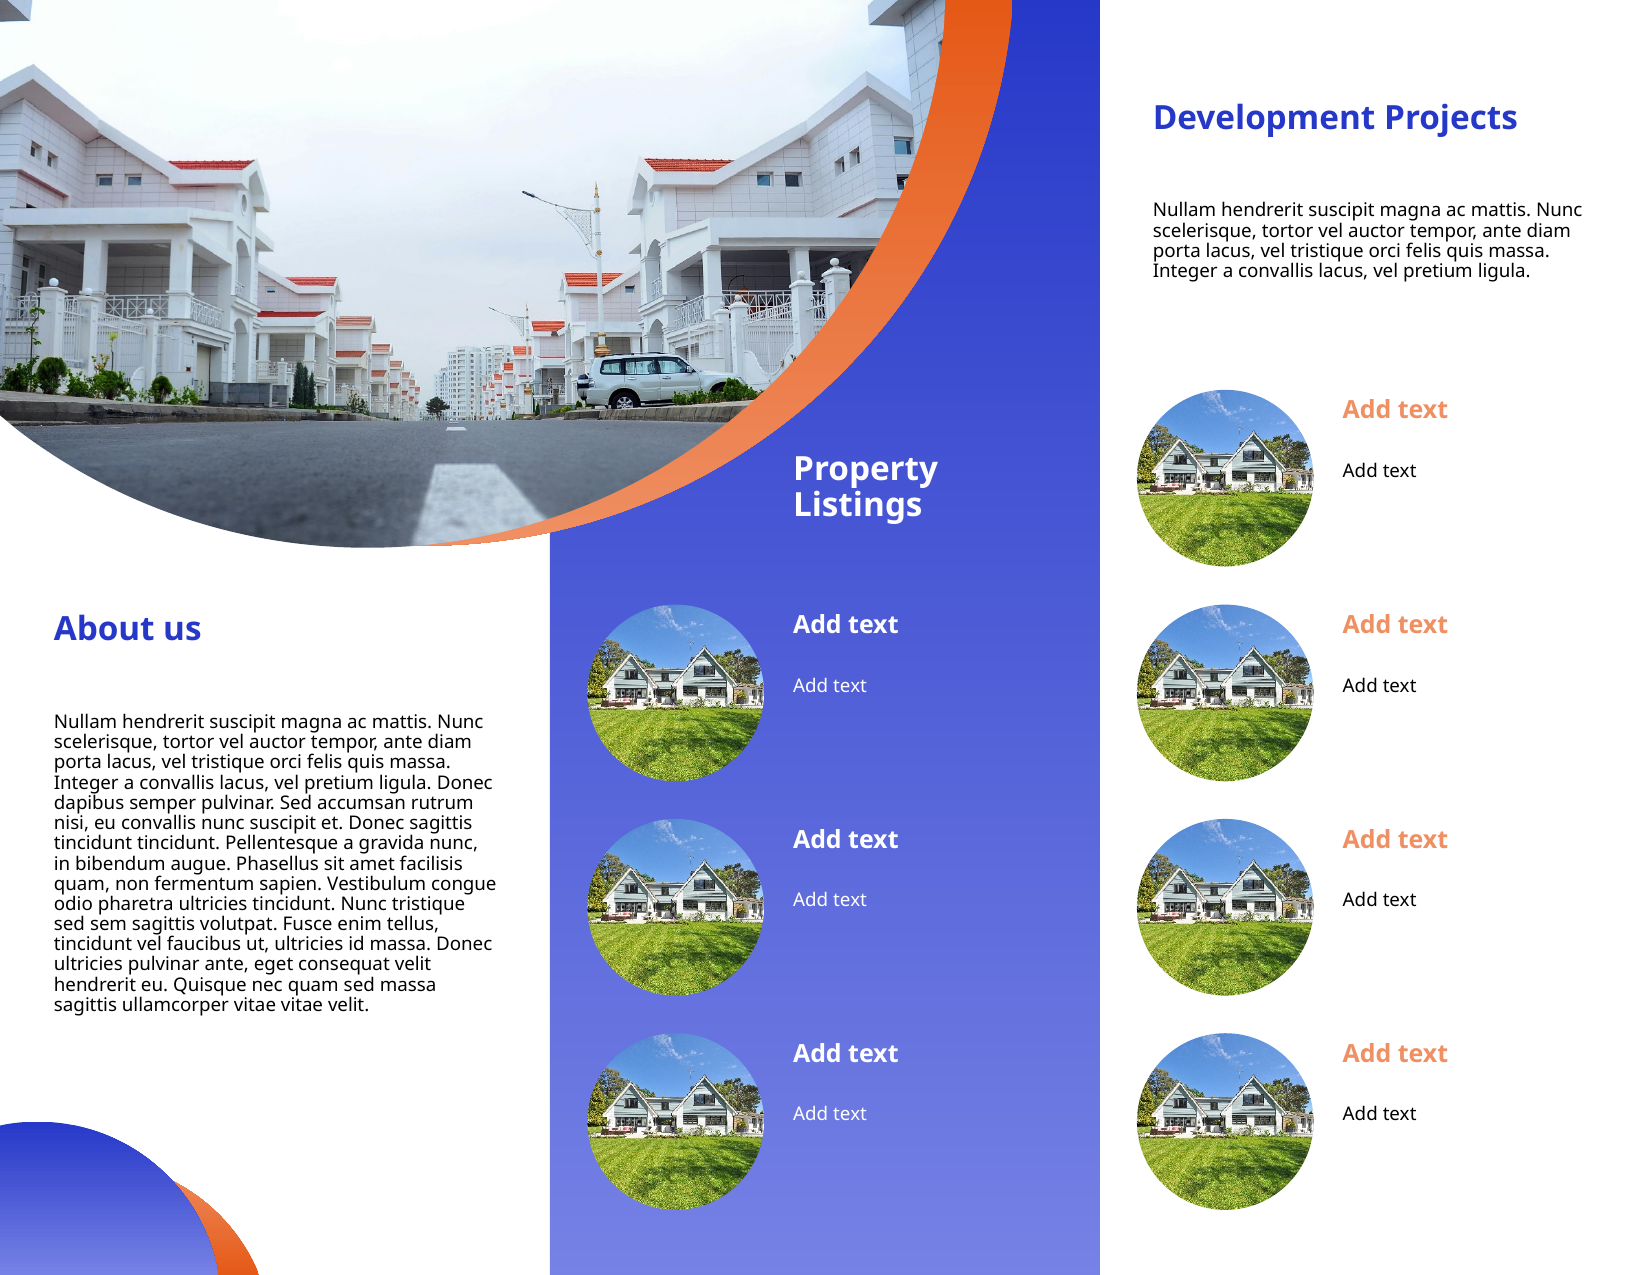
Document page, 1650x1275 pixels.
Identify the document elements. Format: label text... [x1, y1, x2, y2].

list Add text [778, 1033, 1063, 1090]
picture [0, 0, 946, 548]
list Add text [778, 668, 1063, 797]
picture [1136, 1033, 1314, 1210]
list Add text [1327, 604, 1612, 661]
list Add text [1327, 668, 1612, 797]
picture [587, 604, 765, 782]
list Nullam hendrerit suscipit magna ac mattis. Nunc scelerisque, tortor vel auctor tempor, ante diam porta lacus, vel tristique orci felis quis massa. Integer a convallis lacus, vel pretium ligula. Donec dapibus semper pulvinar. Sed accumsan rutrum nisi, eu convallis nunc suscipit et. Donec sagittis tincidunt tincidunt. Pellentesque a gravida nunc, in bibendum augue. Phasellus sit amet facilisis quam, non fermentum sapien. Vestibulum congue odio pharetra ultricies tincidunt. Nunc tristique sed sem sagittis volutpat. Fusce enim tellus, tincidunt vel faucibus ut, ultricies id massa. Donec ultricies pulvinar ante, eget consequat velit hendrerit eu. Quisque nec quam sed massa sagittis ullamcorper vitae vitae velit. [39, 705, 513, 1098]
list Add text [1327, 1097, 1612, 1225]
picture [587, 818, 765, 996]
picture [587, 1033, 765, 1210]
list Development Projects [1138, 93, 1612, 179]
list Add text [778, 604, 1063, 661]
list Property Listings [778, 444, 1063, 561]
list Add text [1327, 1033, 1612, 1090]
picture [1136, 389, 1314, 567]
picture [1136, 604, 1314, 782]
list Add text [1327, 883, 1612, 1012]
list Add text [778, 883, 1063, 1012]
picture [1136, 818, 1314, 996]
list Add text [778, 1097, 1063, 1225]
list Add text [1327, 819, 1612, 876]
list Add text [1327, 453, 1612, 582]
list Nullam hendrerit suscipit magna ac mattis. Nunc scelerisque, tortor vel auctor tempor, ante diam porta lacus, vel tristique orci felis quis massa. Integer a convallis lacus, vel pretium ligula. [1138, 193, 1612, 353]
list Add text [1327, 389, 1612, 447]
list Add text [778, 819, 1063, 876]
list About us [39, 604, 513, 691]
